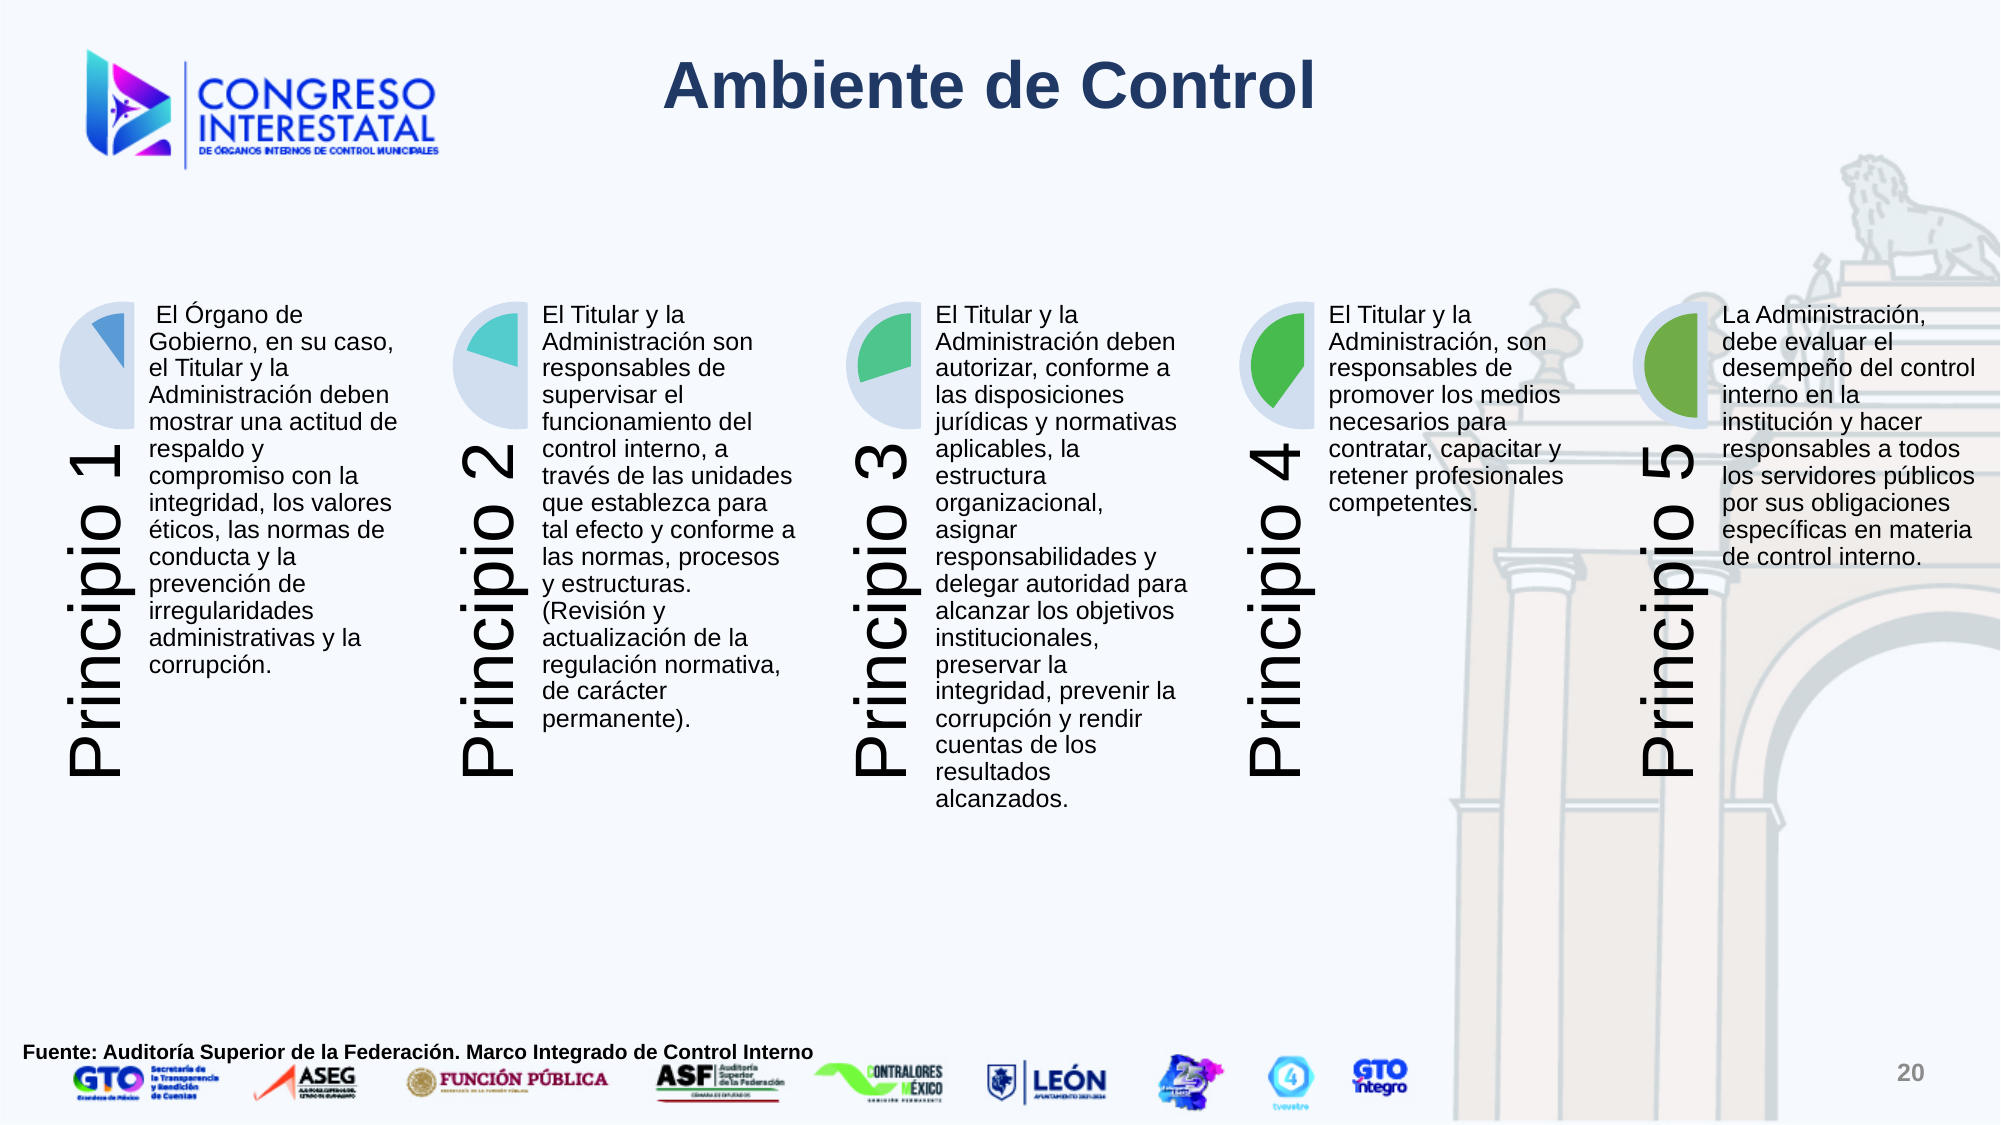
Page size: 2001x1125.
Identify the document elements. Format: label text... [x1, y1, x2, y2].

text_box Fuente: Auditoría Superior de la Federación. Marco Integrado de Control Interno [8, 1031, 835, 1072]
picture [0, 0, 2001, 1125]
slide_number 20 [1868, 1050, 1954, 1094]
title Ambiente de Control [61, 59, 1919, 126]
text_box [59, 126, 1978, 988]
